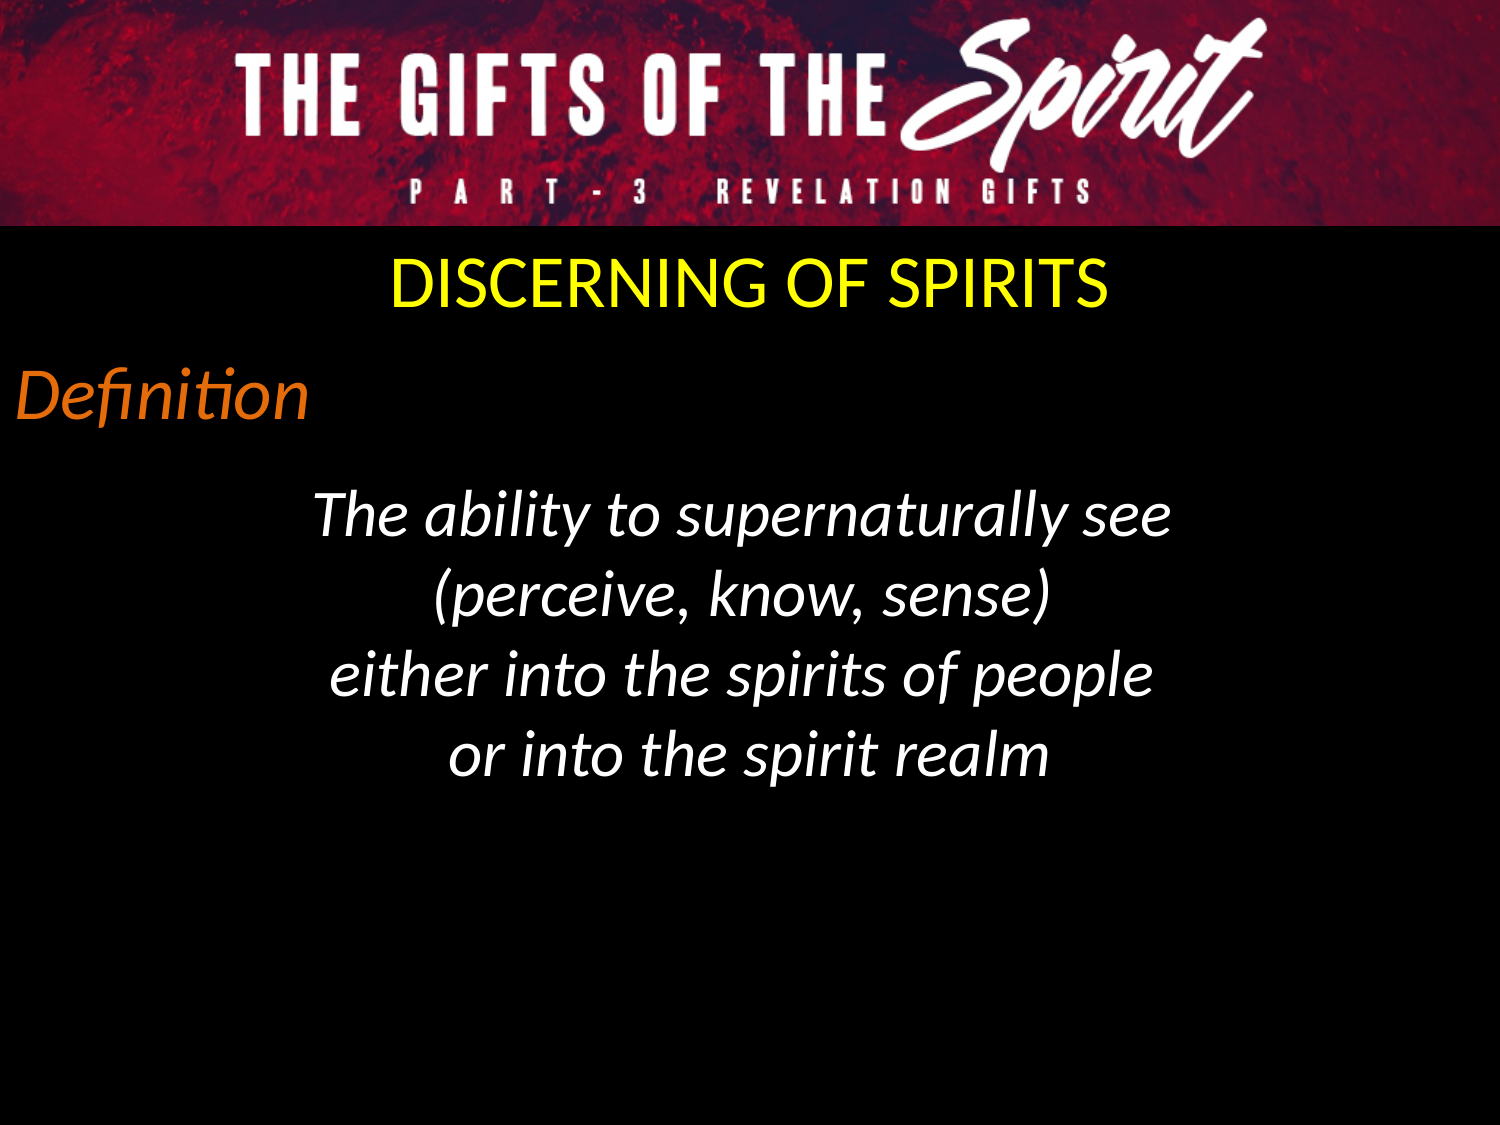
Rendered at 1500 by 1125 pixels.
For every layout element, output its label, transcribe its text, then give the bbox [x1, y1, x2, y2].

text_box The ability to supernaturally see (perceive, know, sense) either into the spirits of people or into the spirit realm [0, 462, 1500, 798]
picture [0, 0, 1500, 224]
text_box DISCERNING OF SPIRITS [0, 224, 1500, 330]
text_box Definition [0, 337, 1500, 443]
